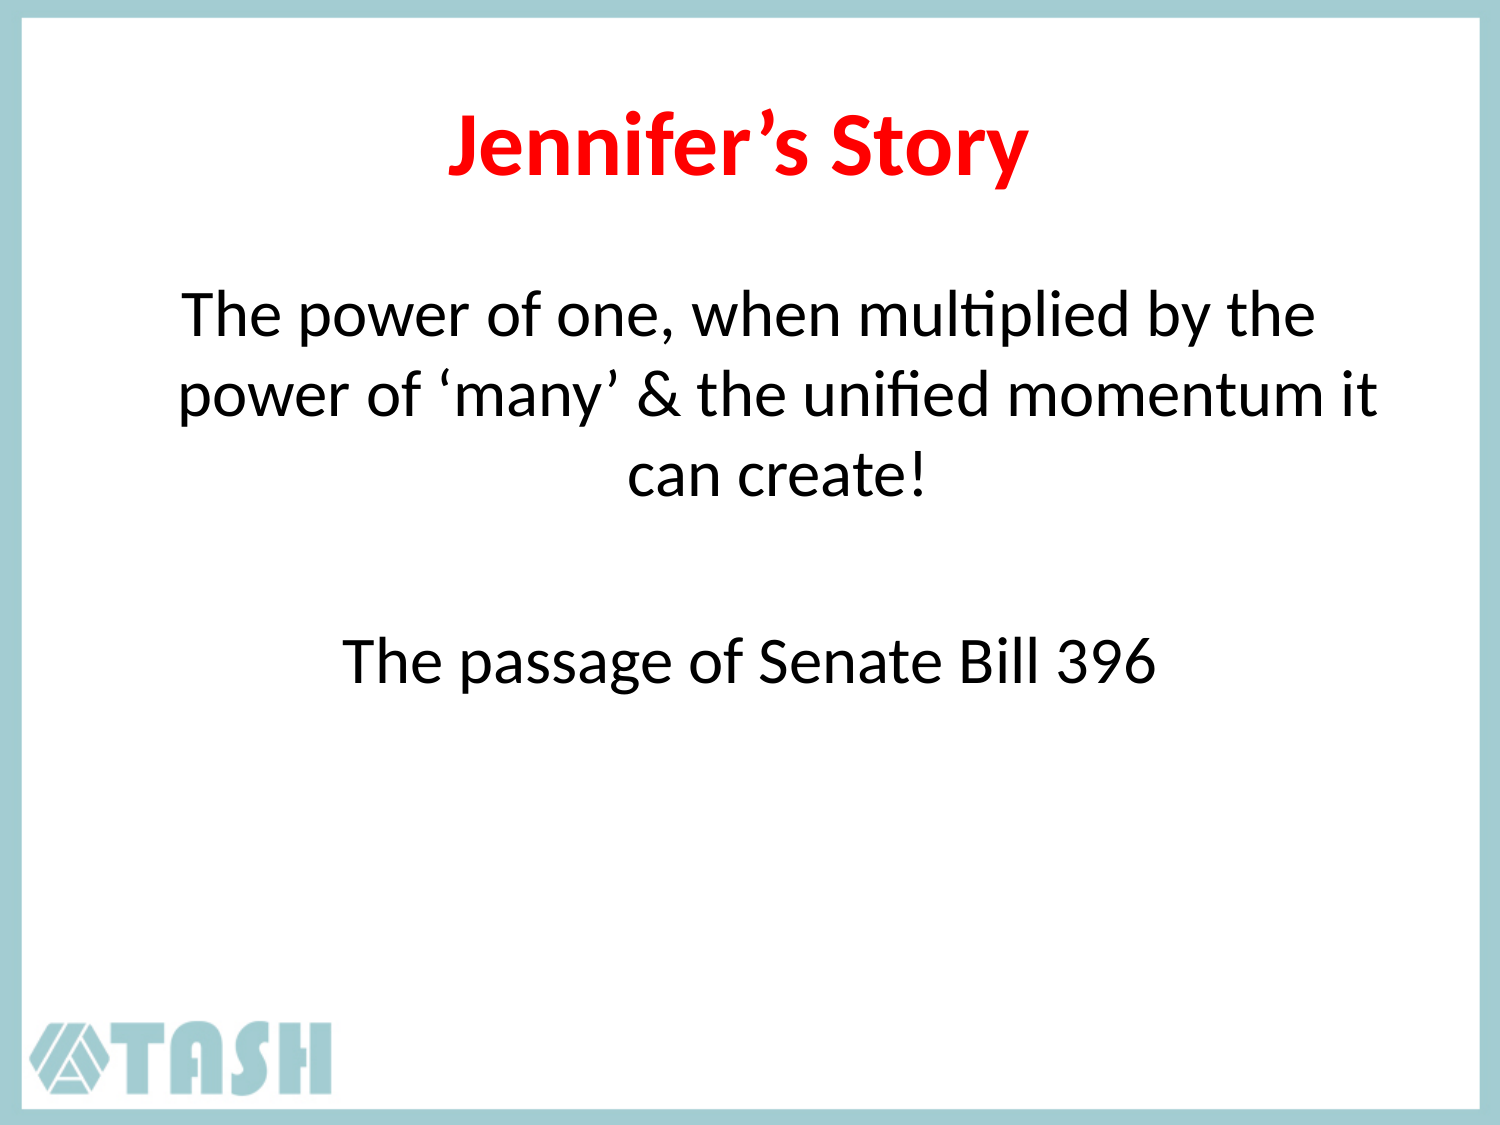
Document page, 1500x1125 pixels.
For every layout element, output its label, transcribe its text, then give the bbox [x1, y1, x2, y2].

picture [0, 0, 1500, 1125]
list The power of one, when multiplied by the power of ‘many’ & the unified momentum it can create! The passage of Senate Bill 396 [75, 262, 1425, 1005]
title Jennifer’s Story [75, 45, 1425, 233]
